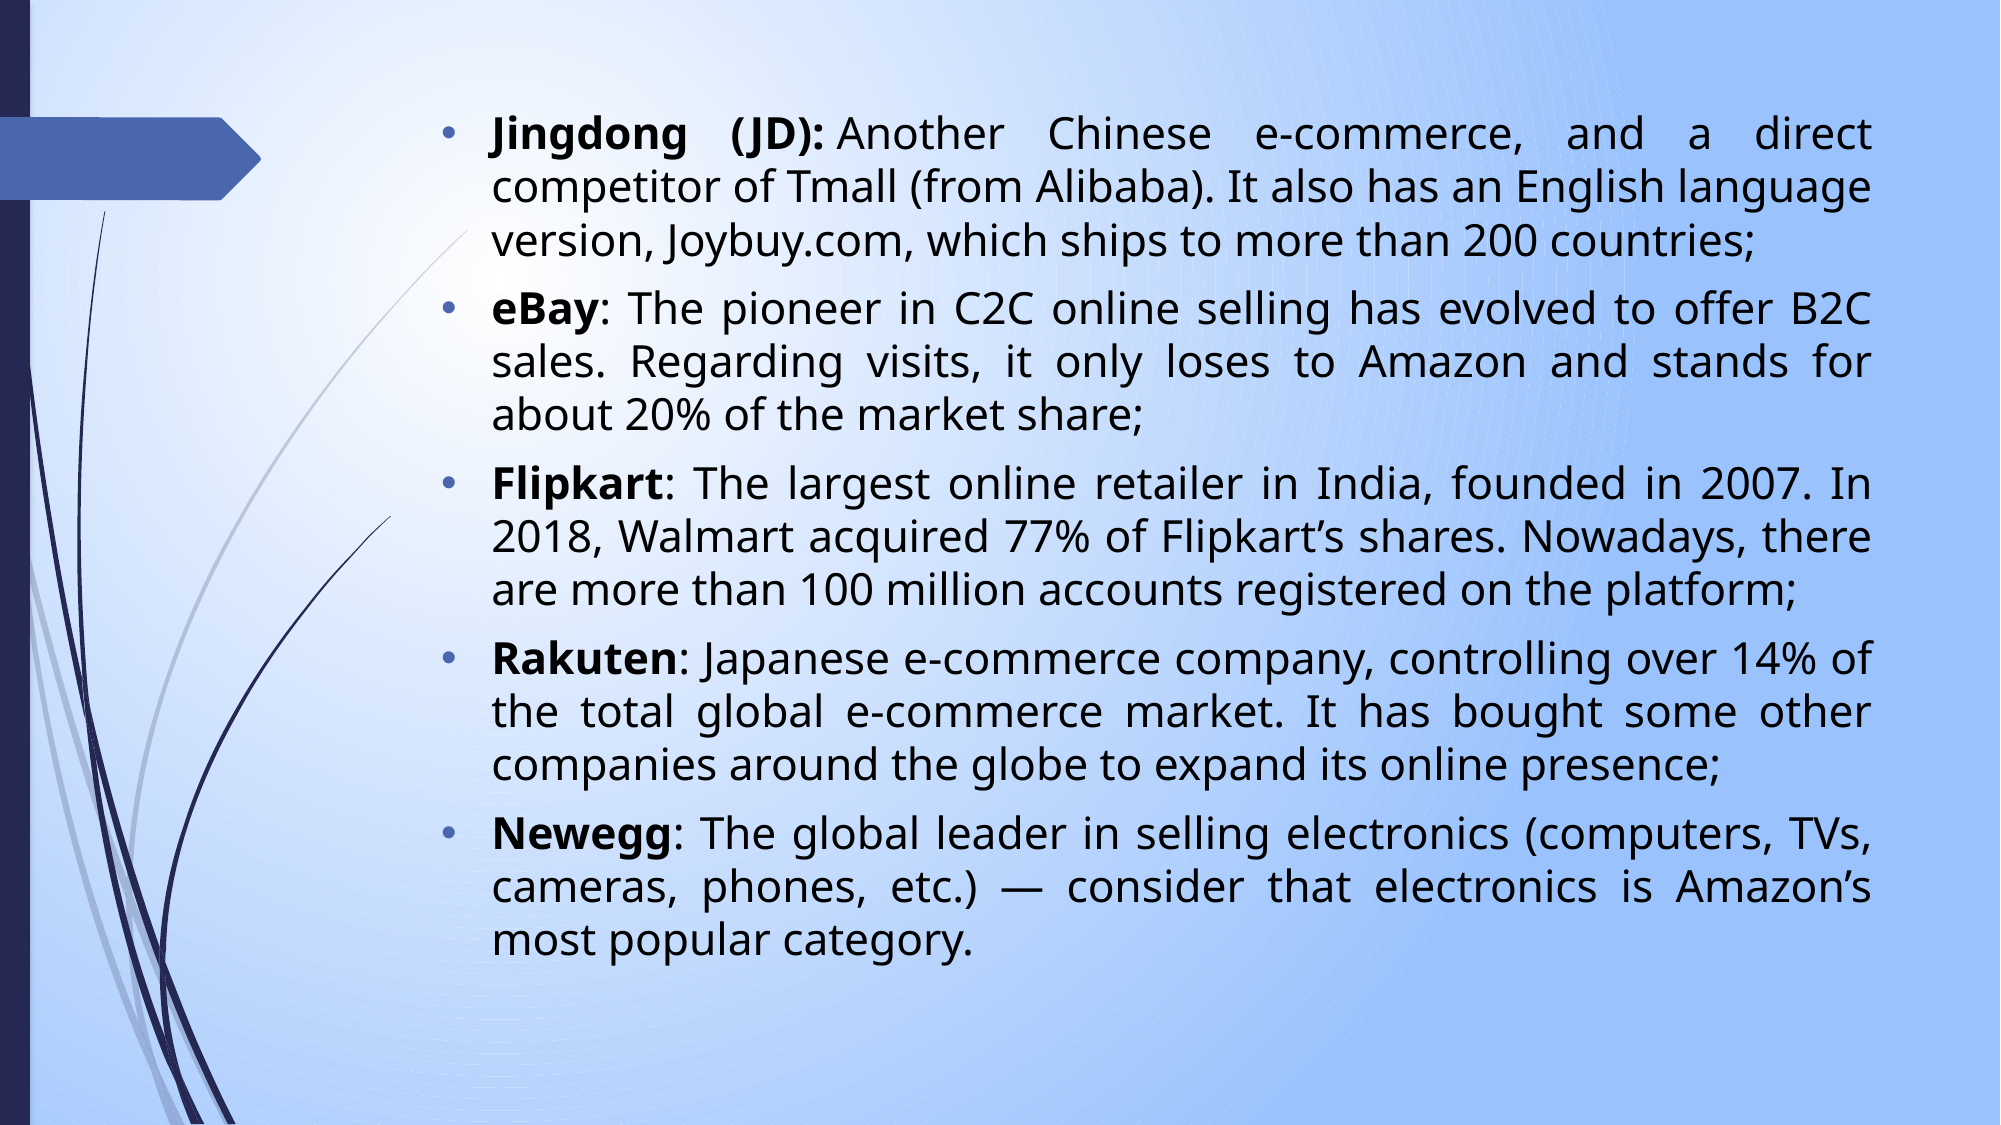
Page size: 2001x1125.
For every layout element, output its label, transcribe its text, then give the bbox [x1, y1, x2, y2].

list Jingdong (JD): Another Chinese e-commerce, and a direct competitor of Tmall (from Alibaba). It also has an English language version, Joybuy.com, which ships to more than 200 countries; eBay: The pioneer in C2C online selling has evolved to offer B2C sales. Regarding visits, it only loses to Amazon and stands for about 20% of the market share; Flipkart: The largest online retailer in India, founded in 2007. In 2018, Walmart acquired 77% of Flipkart’s shares. Nowadays, there are more than 100 million accounts registered on the platform; Rakuten: Japanese e-commerce company, controlling over 14% of the total global e-commerce market. It has bought some other companies around the globe to expand its online presence; Newegg: The global leader in selling electronics (computers, TVs, cameras, phones, etc.) — consider that electronics is Amazon’s most popular category. [426, 98, 1889, 996]
